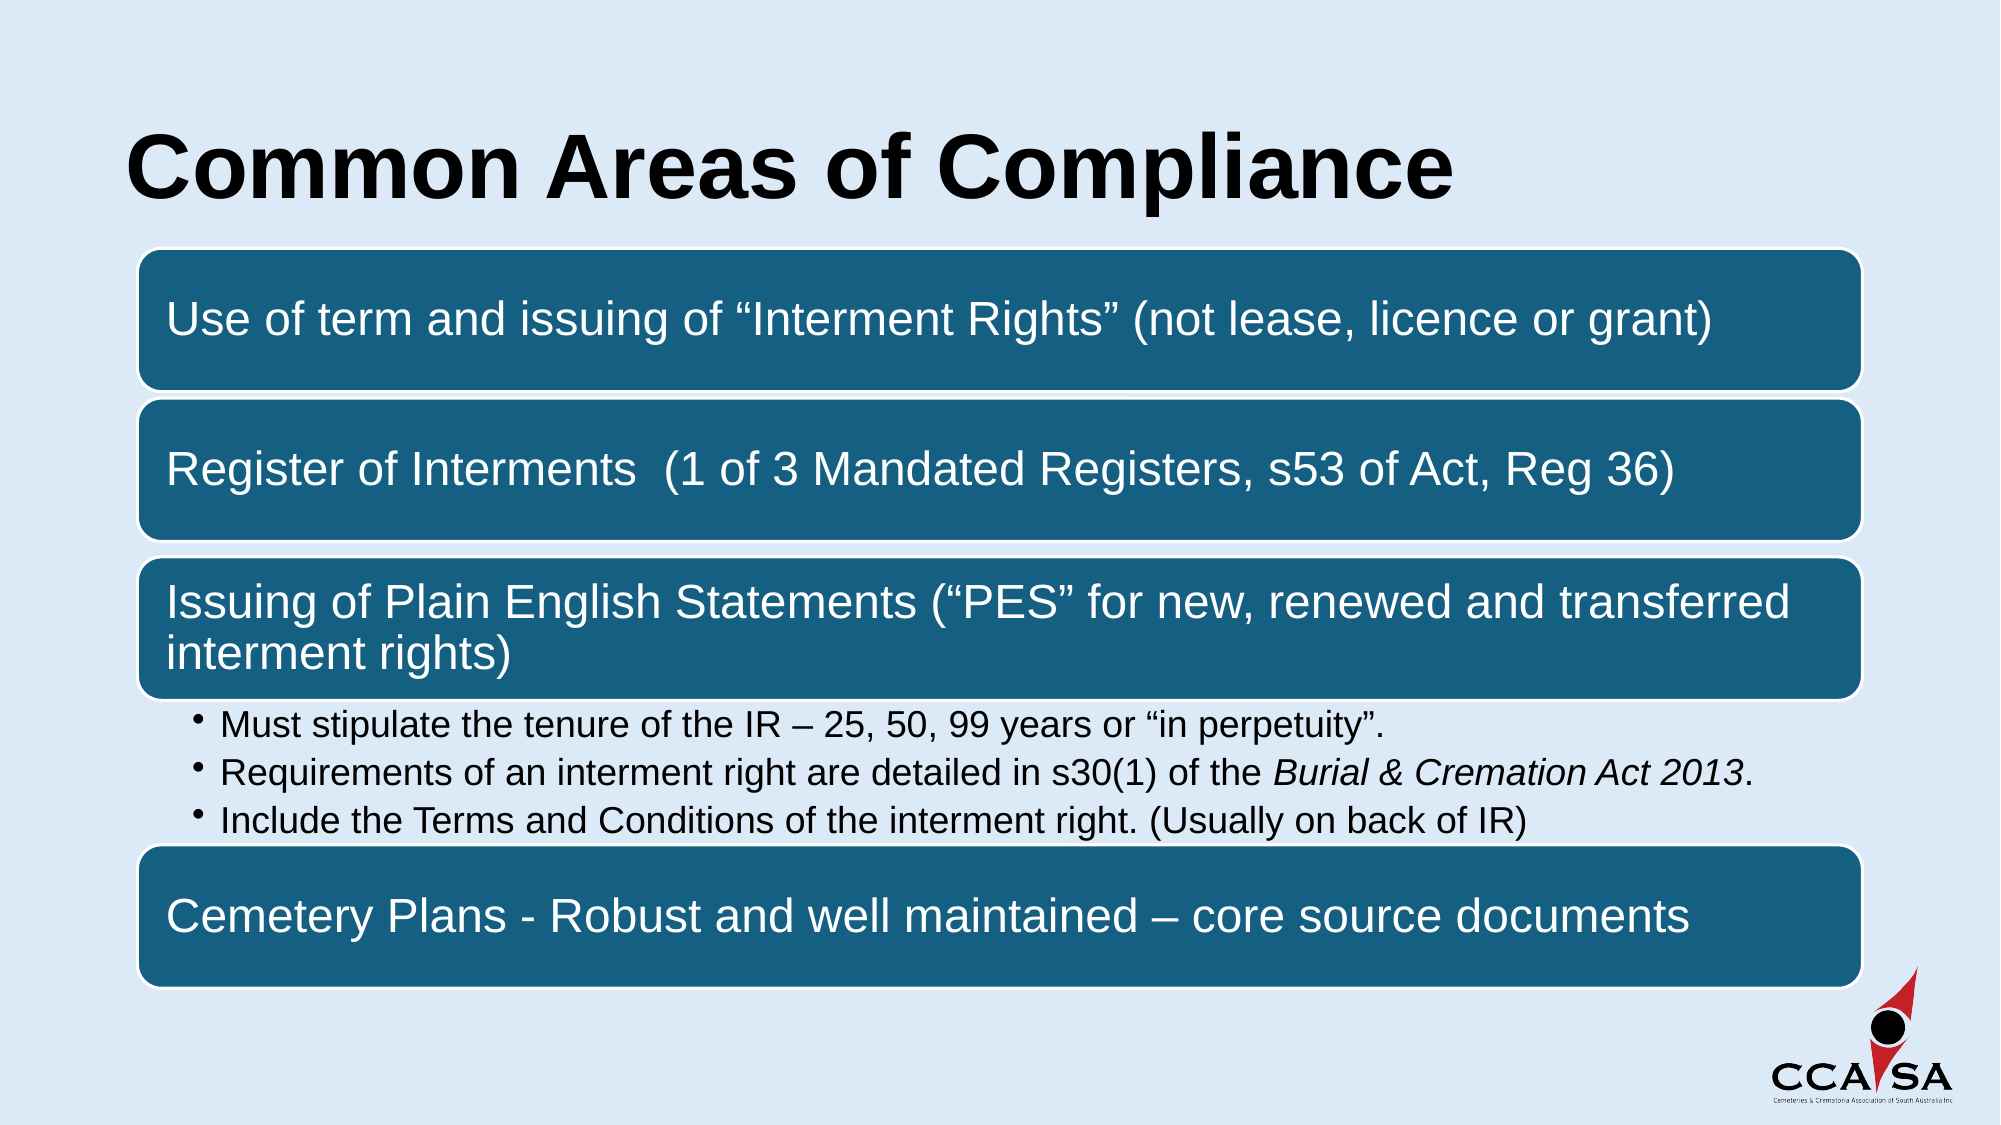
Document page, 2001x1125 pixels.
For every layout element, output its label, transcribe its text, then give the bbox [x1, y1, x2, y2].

picture [1771, 964, 1954, 1104]
title Common Areas of Compliance [110, 59, 1863, 278]
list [136, 222, 1863, 1014]
